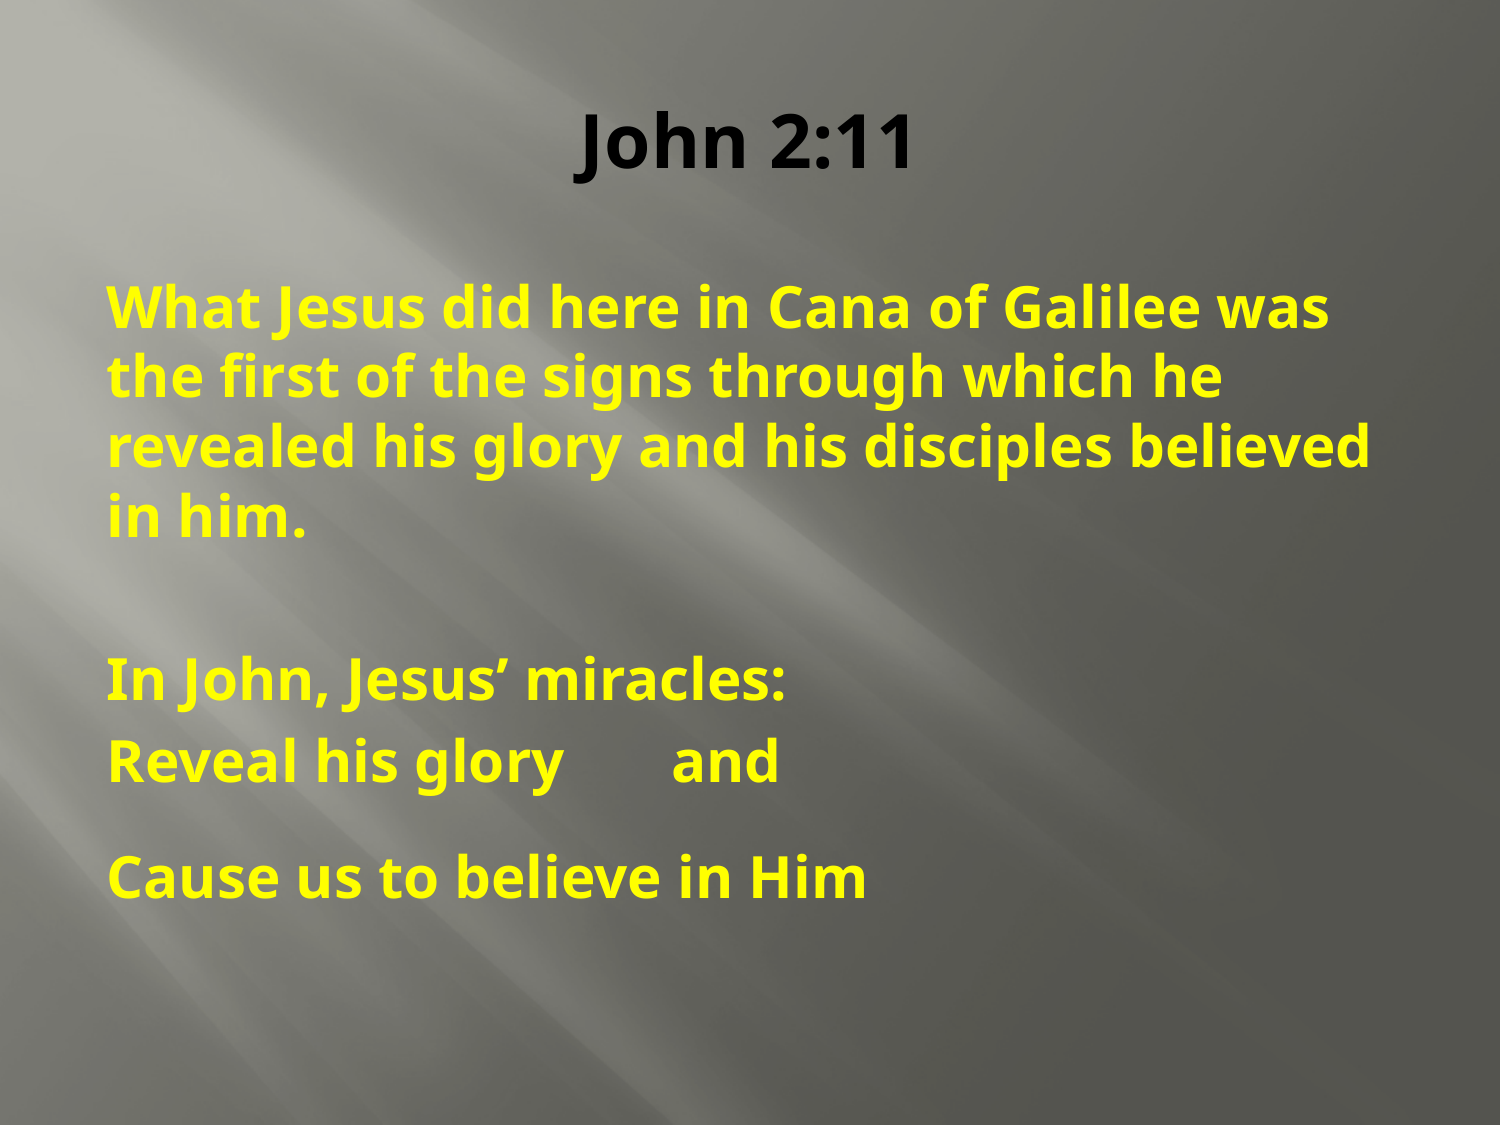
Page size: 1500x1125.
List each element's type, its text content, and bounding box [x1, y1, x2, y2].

title John 2:11 [75, 45, 1425, 233]
list What Jesus did here in Cana of Galilee was the first of the signs through which he revealed his glory and his disciples believed in him. In John, Jesus’ miracles: Reveal his glory and Cause us to believe in Him [75, 262, 1425, 1035]
